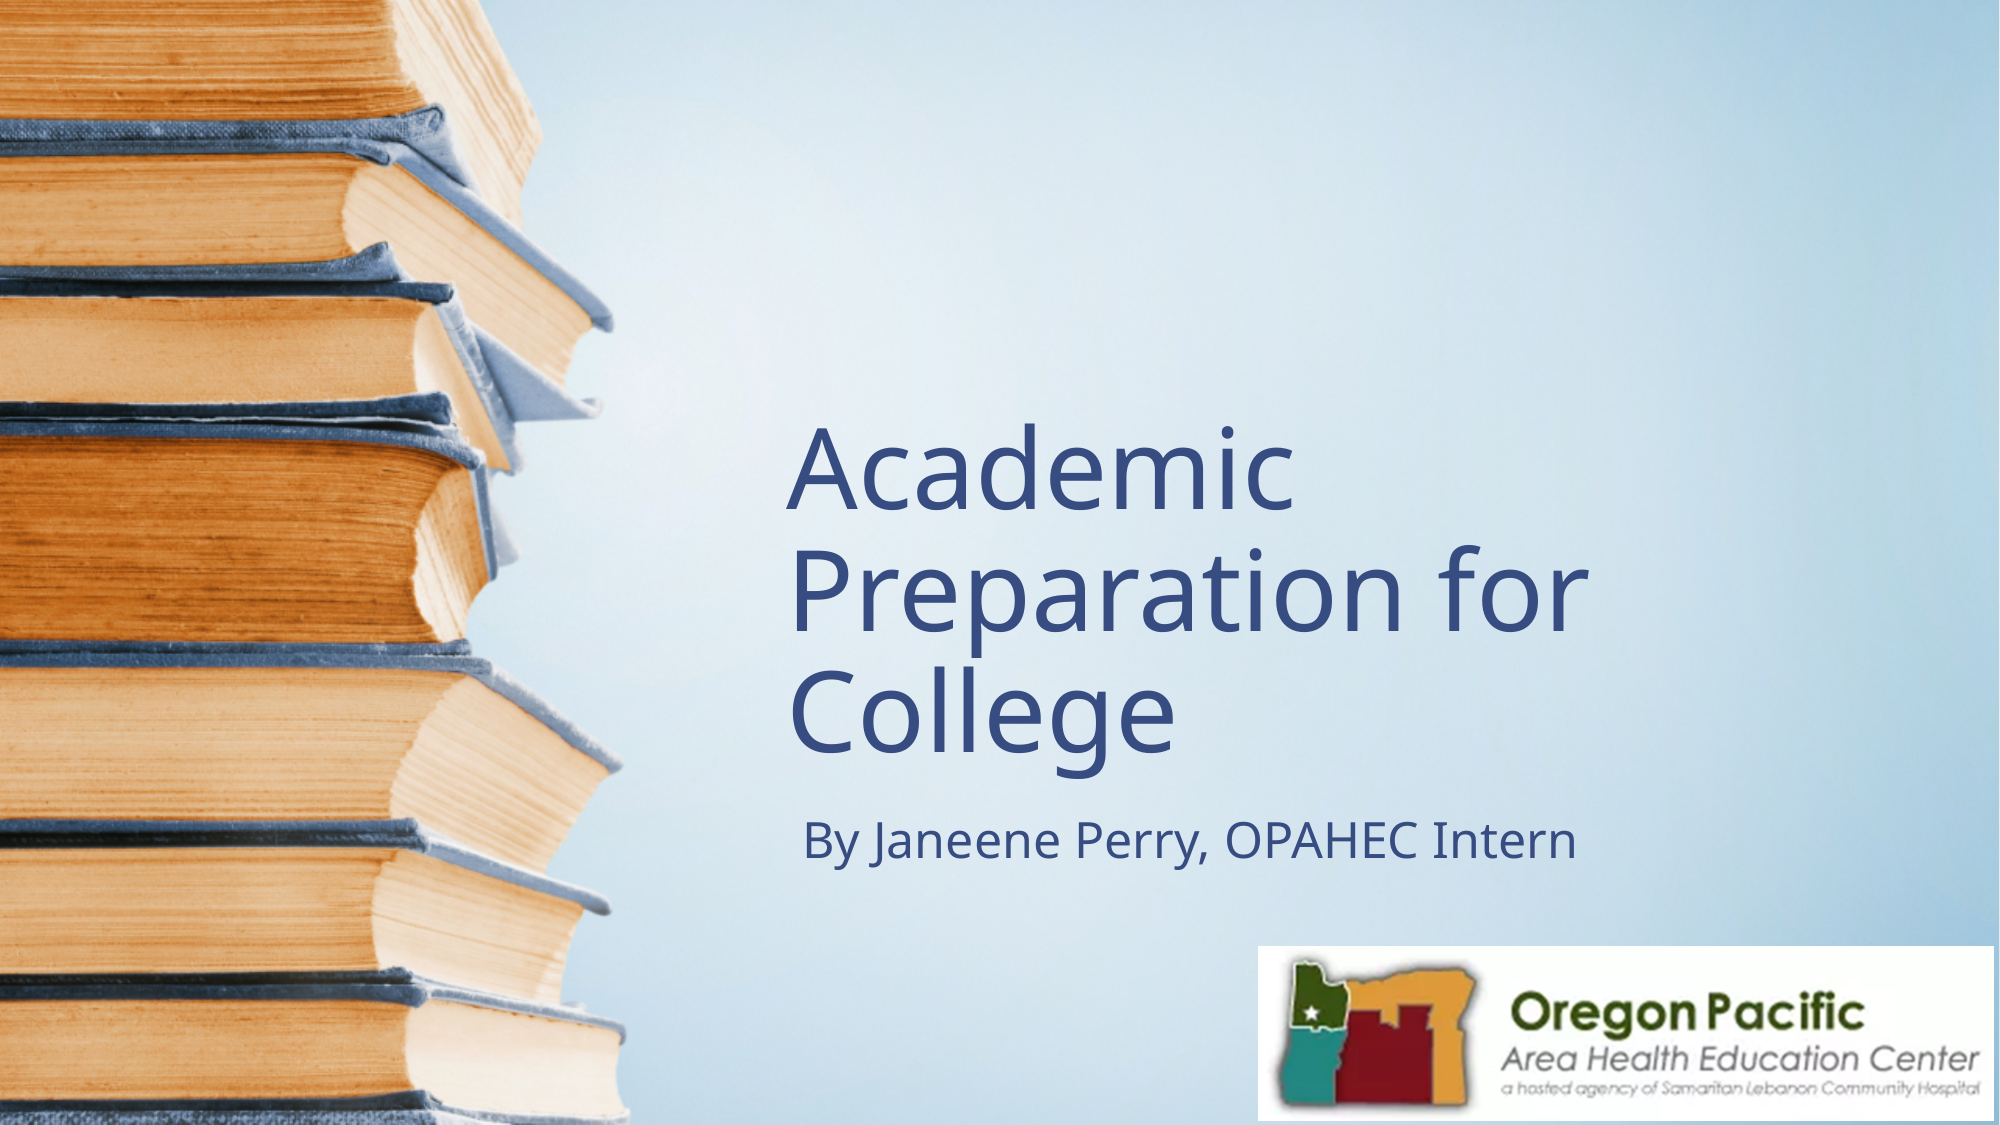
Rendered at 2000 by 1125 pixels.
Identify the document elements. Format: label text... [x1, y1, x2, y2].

title Academic Preparation for College [766, 245, 1917, 787]
text_box By Janeene Perry, OPAHEC Intern [787, 800, 1650, 876]
picture [0, 0, 2000, 1125]
